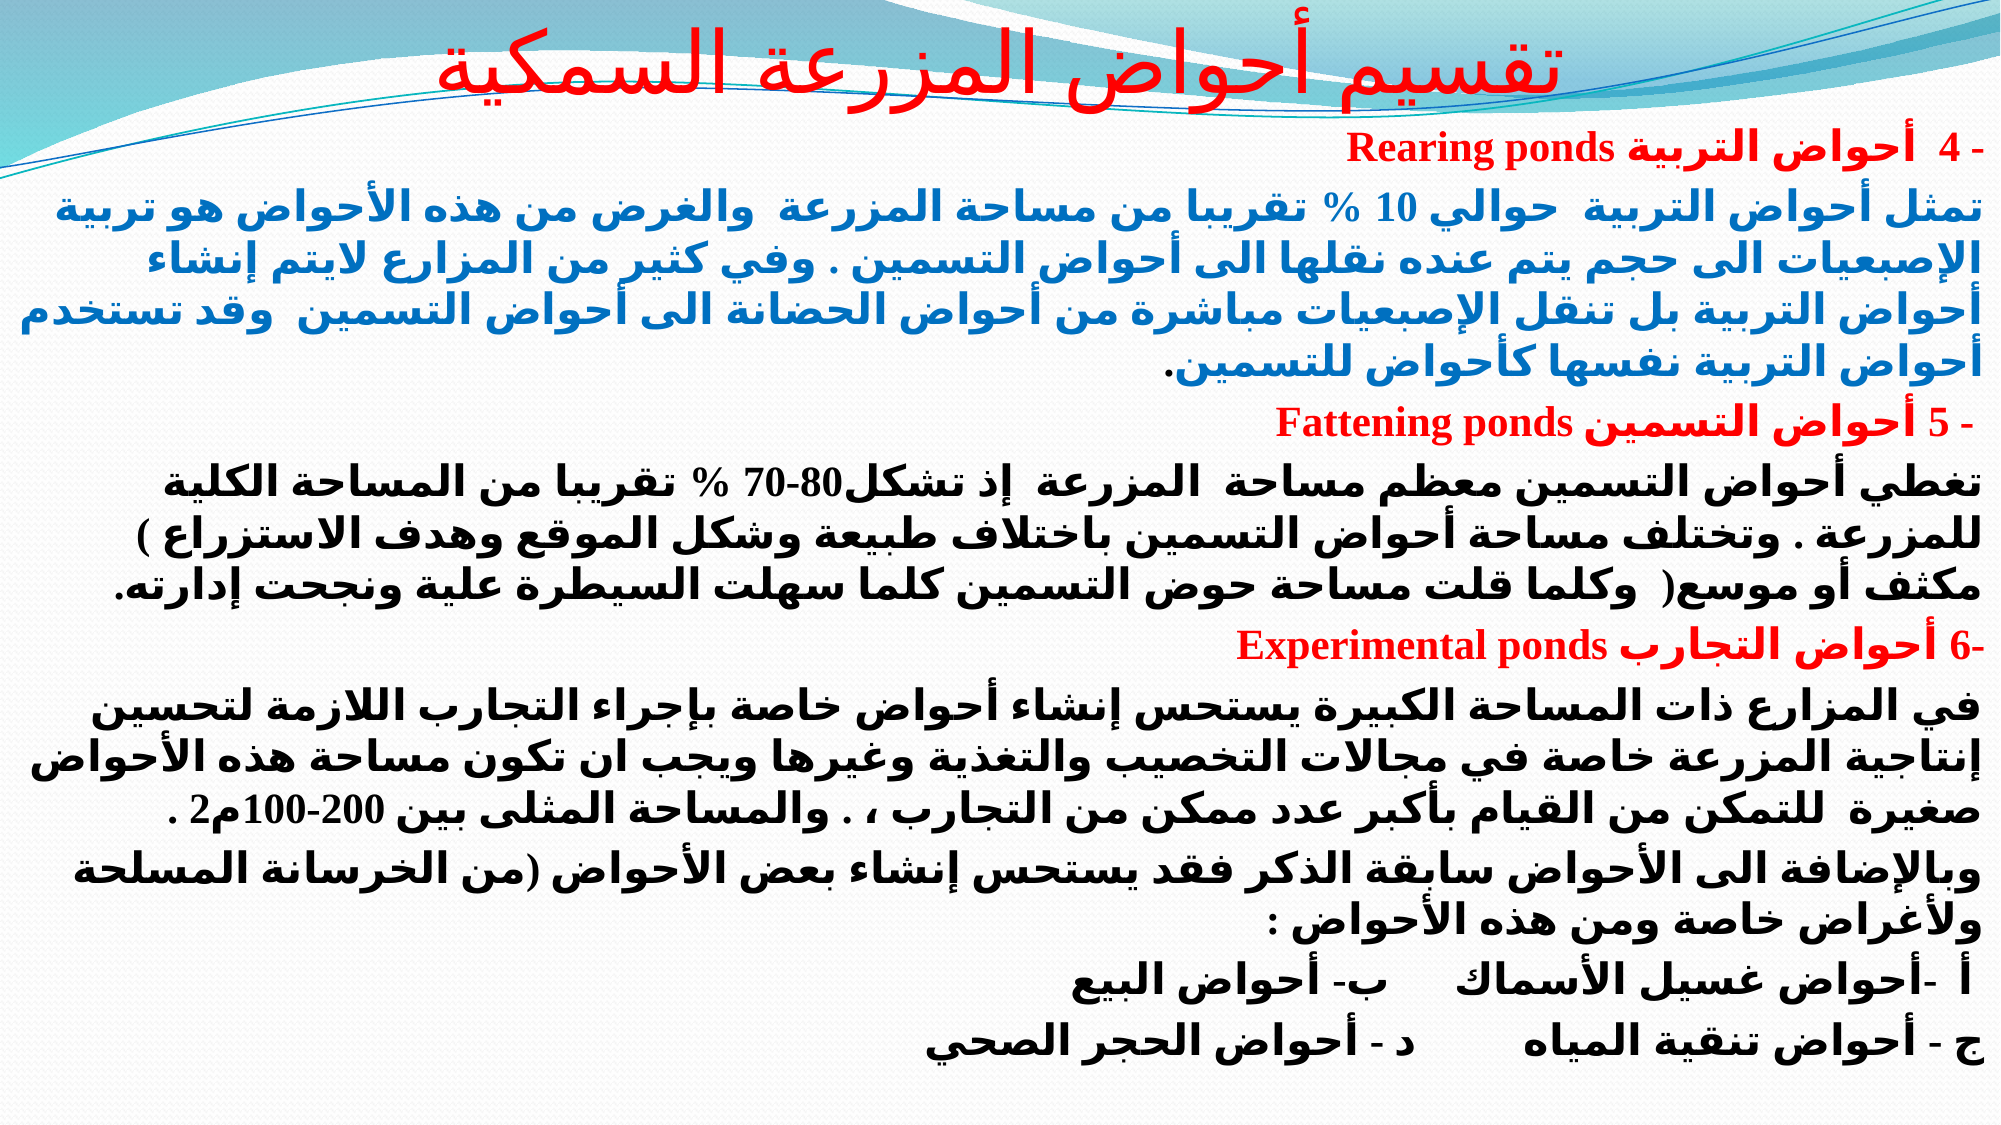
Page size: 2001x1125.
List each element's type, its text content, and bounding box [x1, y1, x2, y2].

title تقسيم أحواض المزرعة السمكية [137, 0, 1863, 111]
list - 4 أحواض التربية Rearing ponds تمثل أحواض التربية حوالي 10 % تقریبا من مساحة المزرعة والغرض من ھذه الأحواض ھو تربية الإصبعيات الى حجم یتم عنده نقلها الى أحواض التسمين . وفي كثير من المزارع لایتم إنشاء أحواض التربية بل تنقل الإصبعيات مباشرة من أحواض الحضانة الى أحواض التسمين وقد تستخدم أحواض التربية نفسها كأحواض للتسمين. - 5 أحواض التسمين Fattening ponds تغطي أحواض التسمين معظم مساحة المزرعة إذ تشكل80-70 % تقریبا من المساحة الكلية للمزرعة . وتختلف مساحة أحواض التسمين باختلاف طبيعة وشكل الموقع وھدف الاستزراع ) مكثف أو موسع( وكلما قلت مساحة حوض التسمين كلما سهلت السيطرة علية ونجحت إدارته. -6 أحواض التجارب Experimental ponds في المزارع ذات المساحة الكبيرة يستحس إنشاء أحواض خاصة بإجراء التجارب اللازمة لتحسين إنتاجية المزرعة خاصة في مجالات التخصيب والتغذیة وغيرھا ویجب ان تكون مساحة ھذه الأحواض صغيرة للتمكن من القيام بأكبر عدد ممكن من التجارب ، . والمساحة المثلى بين 200-100م2 . وبالإضافة الى الأحواض سابقة الذكر فقد يستحس إنشاء بعض الأحواض (من الخرسانة المسلحة ولأغراض خاصة ومن ھذه الأحواض : أ -أحواض غسيل الأسماك ب- أحواض البيع ج - أحواض تنقية المياه د - أحواض الحجر الصحي [0, 111, 2000, 1125]
